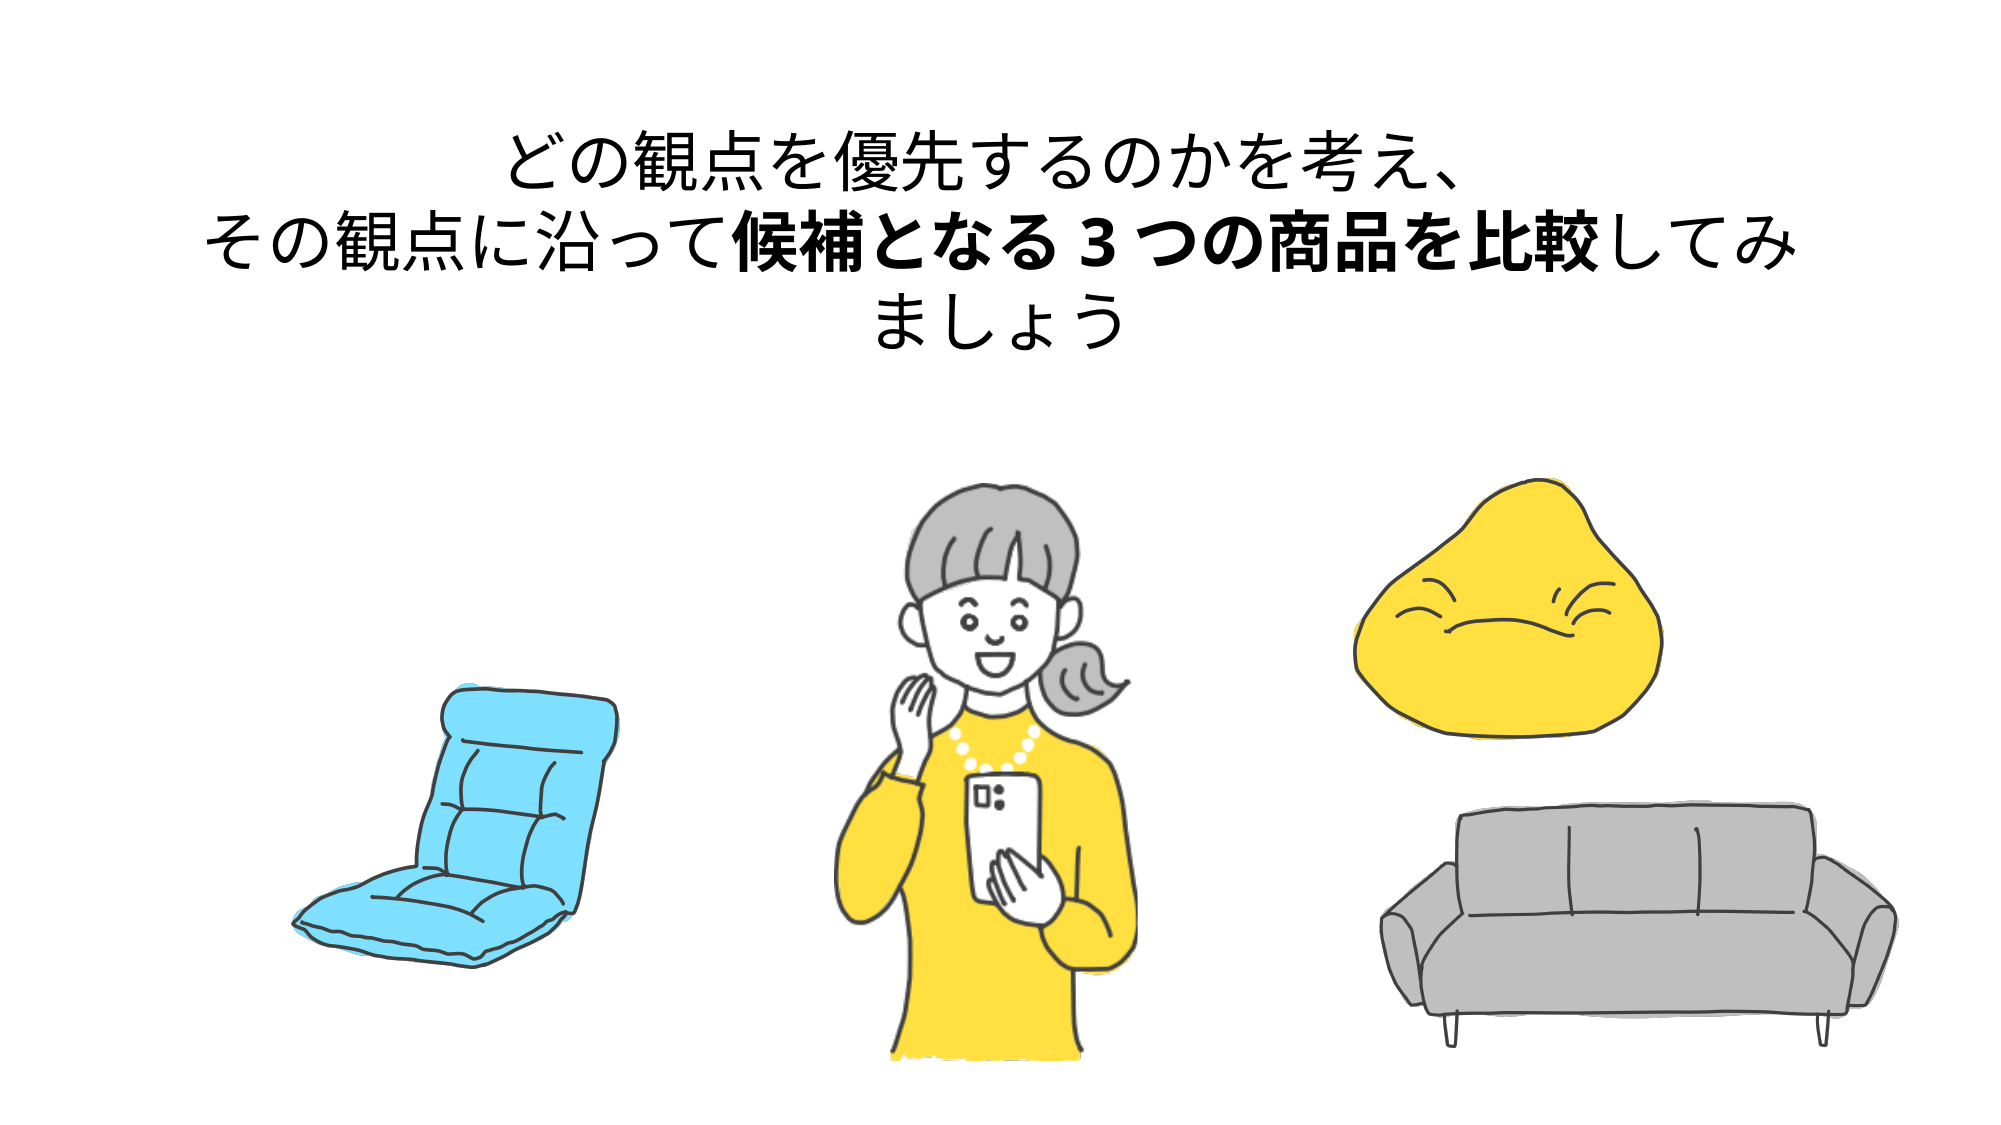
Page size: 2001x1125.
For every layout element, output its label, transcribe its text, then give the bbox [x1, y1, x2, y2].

picture [1353, 478, 1664, 740]
picture [291, 683, 620, 969]
picture [833, 483, 1138, 1061]
text_box どの観点を優先するのかを考え、 その観点に沿って候補となる3つの商品を比較してみましょう [173, 112, 1827, 368]
picture [1379, 800, 1899, 1048]
